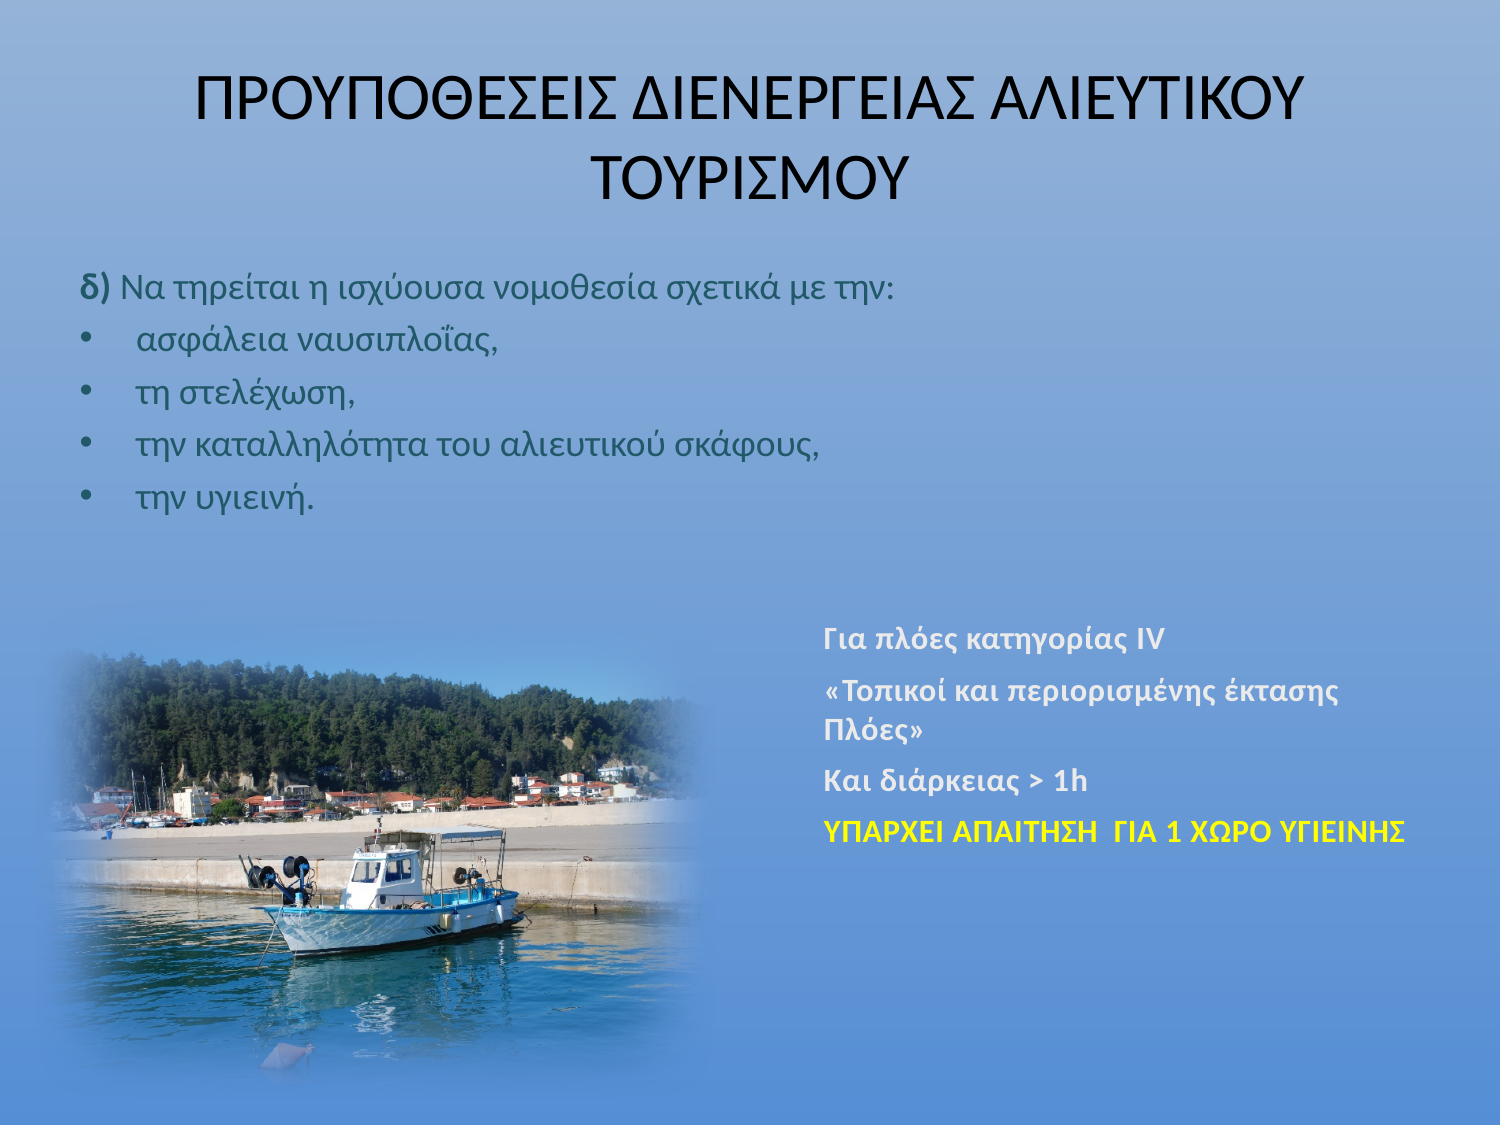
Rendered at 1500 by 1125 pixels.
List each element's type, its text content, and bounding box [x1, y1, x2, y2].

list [29, 597, 720, 1104]
text_box Για πλόες κατηγορίας IV «Τοπικοί και περιορισμένης έκτασης Πλόες» Και διάρκειας > 1h ΥΠΑΡΧΕΙ ΑΠΑΙΤΗΣΗ ΓΙΑ 1 ΧΩΡΟ ΥΓΙΕΙΝΗΣ [808, 609, 1425, 871]
title προΥποΘΕσεις ΔΙΕΝΕΡΓΕΙΑΣ αλιευτικΟΥ τουρισμΟΥ [74, 44, 1426, 221]
text_box δ) Να τηρείται η ισχύουσα νομοθεσία σχετικά με την: ασφάλεια ναυσιπλοΐας, τη στελέχωση, την καταλληλότητα του αλιευτικού σκάφους, την υγιεινή. [64, 254, 1383, 598]
